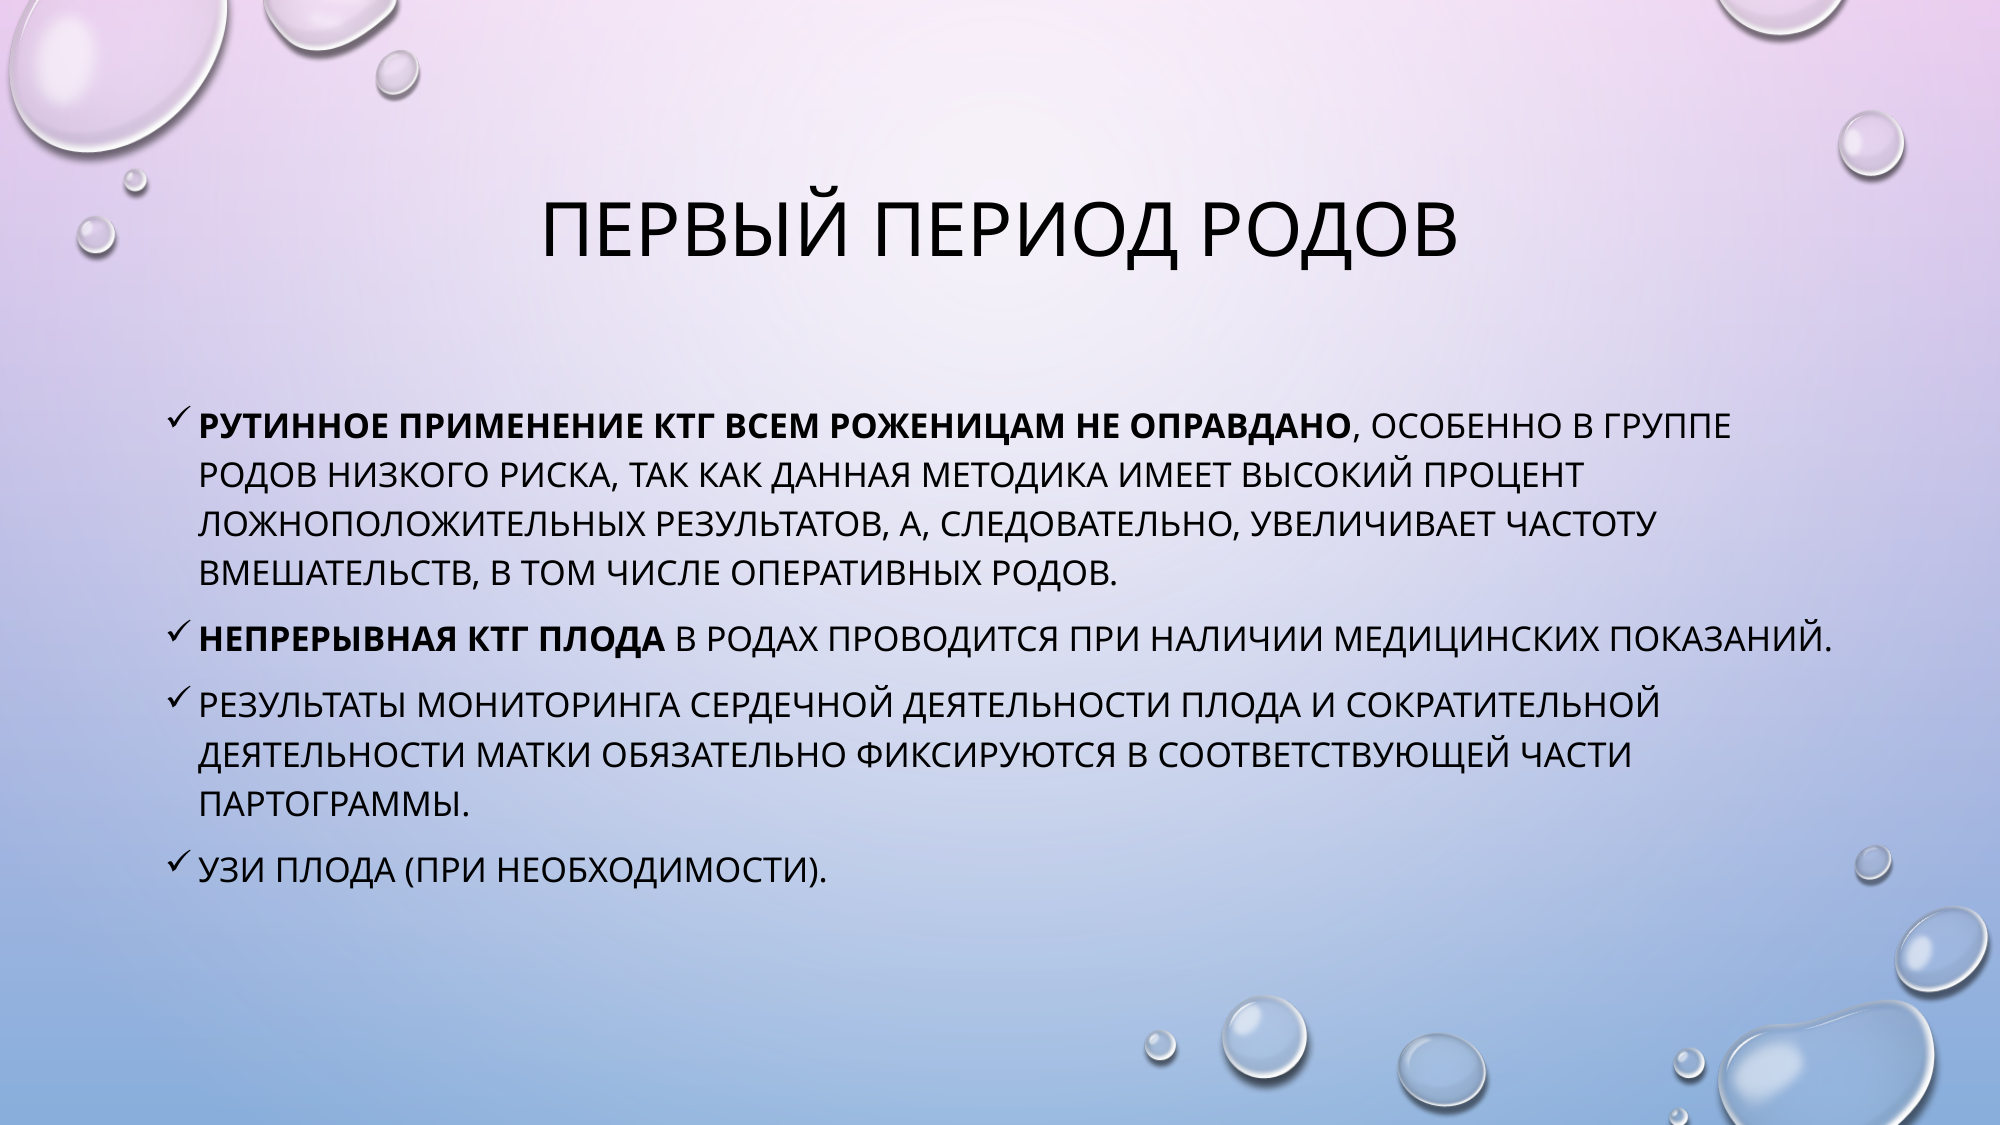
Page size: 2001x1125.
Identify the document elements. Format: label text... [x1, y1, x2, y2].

picture [0, 0, 2000, 1125]
title Первый период родов [149, 101, 1851, 364]
list Рутинное применение КТГ всем роженицам не оправдано, особенно в группе родов низкого риска, так как данная методика имеет высокий процент ложноположительных результатов, а, следовательно, увеличивает частоту вмешательств, в том числе оперативных родов. Непрерывная КТГ плода в родах проводится при наличии медицинских показаний. Результаты мониторинга сердечной деятельности плода и сократительной деятельности матки обязательно фиксируются в соответствующей части партограммы. УЗИ плода (при необходимости). [149, 388, 1850, 950]
